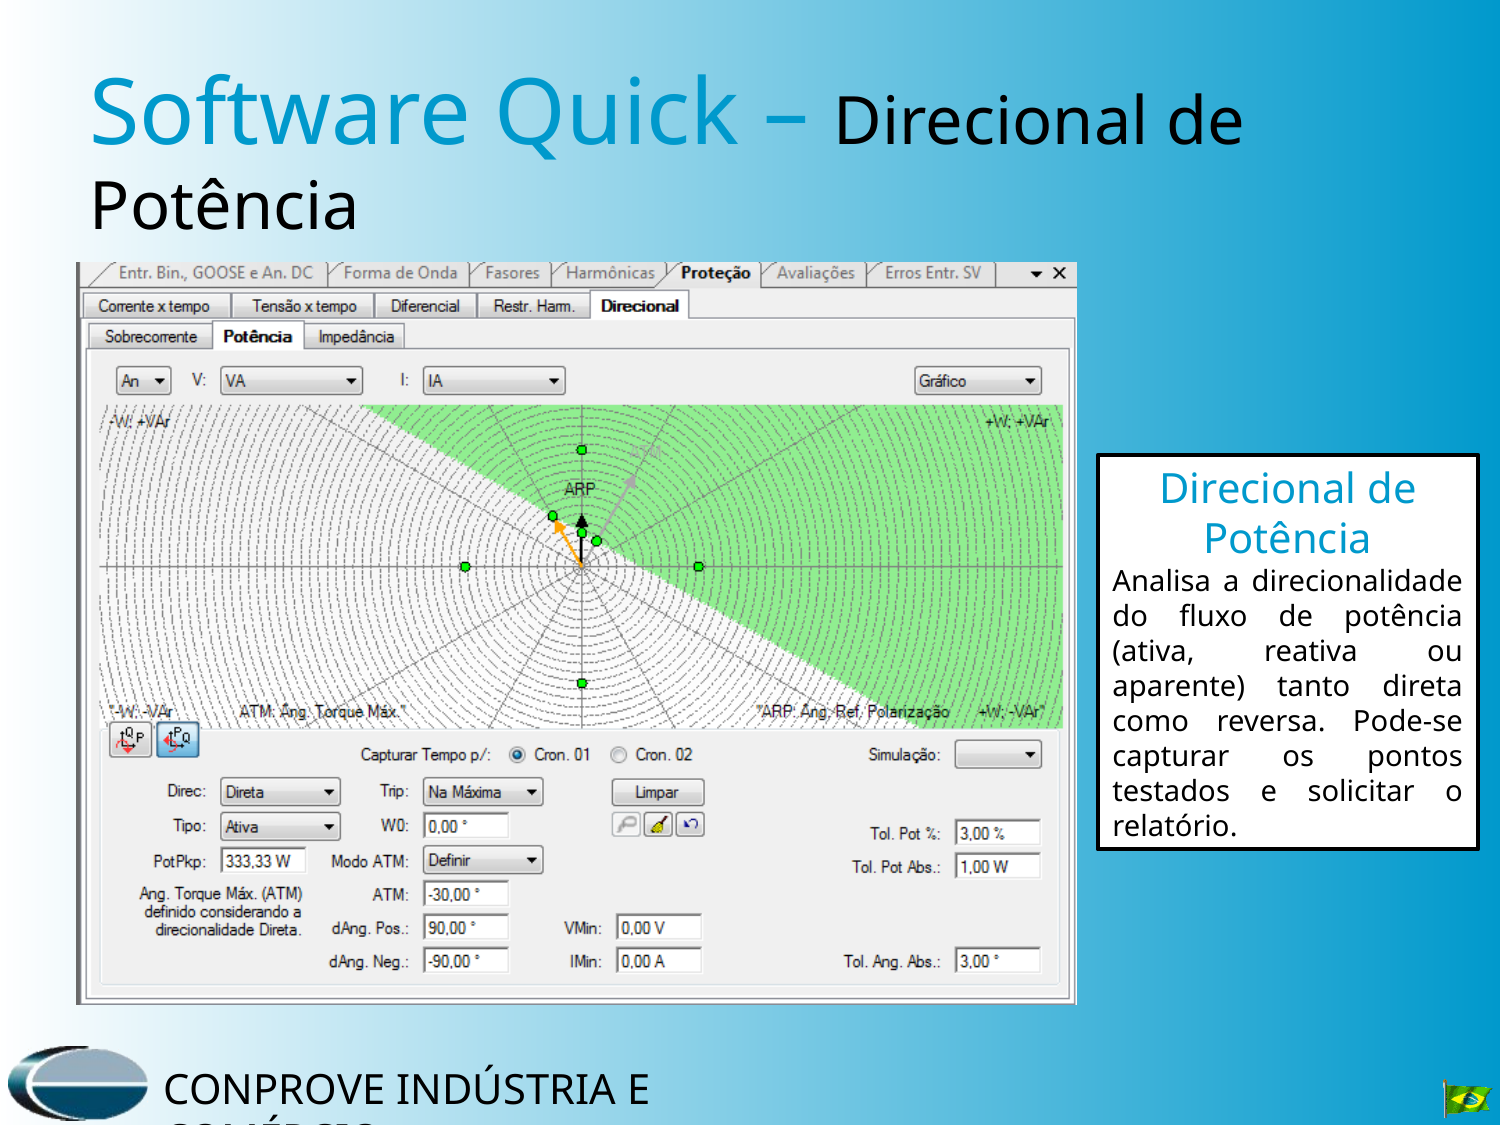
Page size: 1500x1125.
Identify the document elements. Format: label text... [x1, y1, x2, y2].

text_box Direcional de Potência Analisa a direcionalidade do fluxo de potência (ativa, reativa ou aparente) tanto direta como reversa. Pode-se capturar os pontos testados e solicitar o relatório. [1096, 453, 1480, 851]
picture [1444, 1081, 1489, 1117]
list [75, 262, 1077, 1006]
picture [8, 1046, 150, 1121]
title Software Quick – Direcional de Potência [75, 45, 1425, 233]
